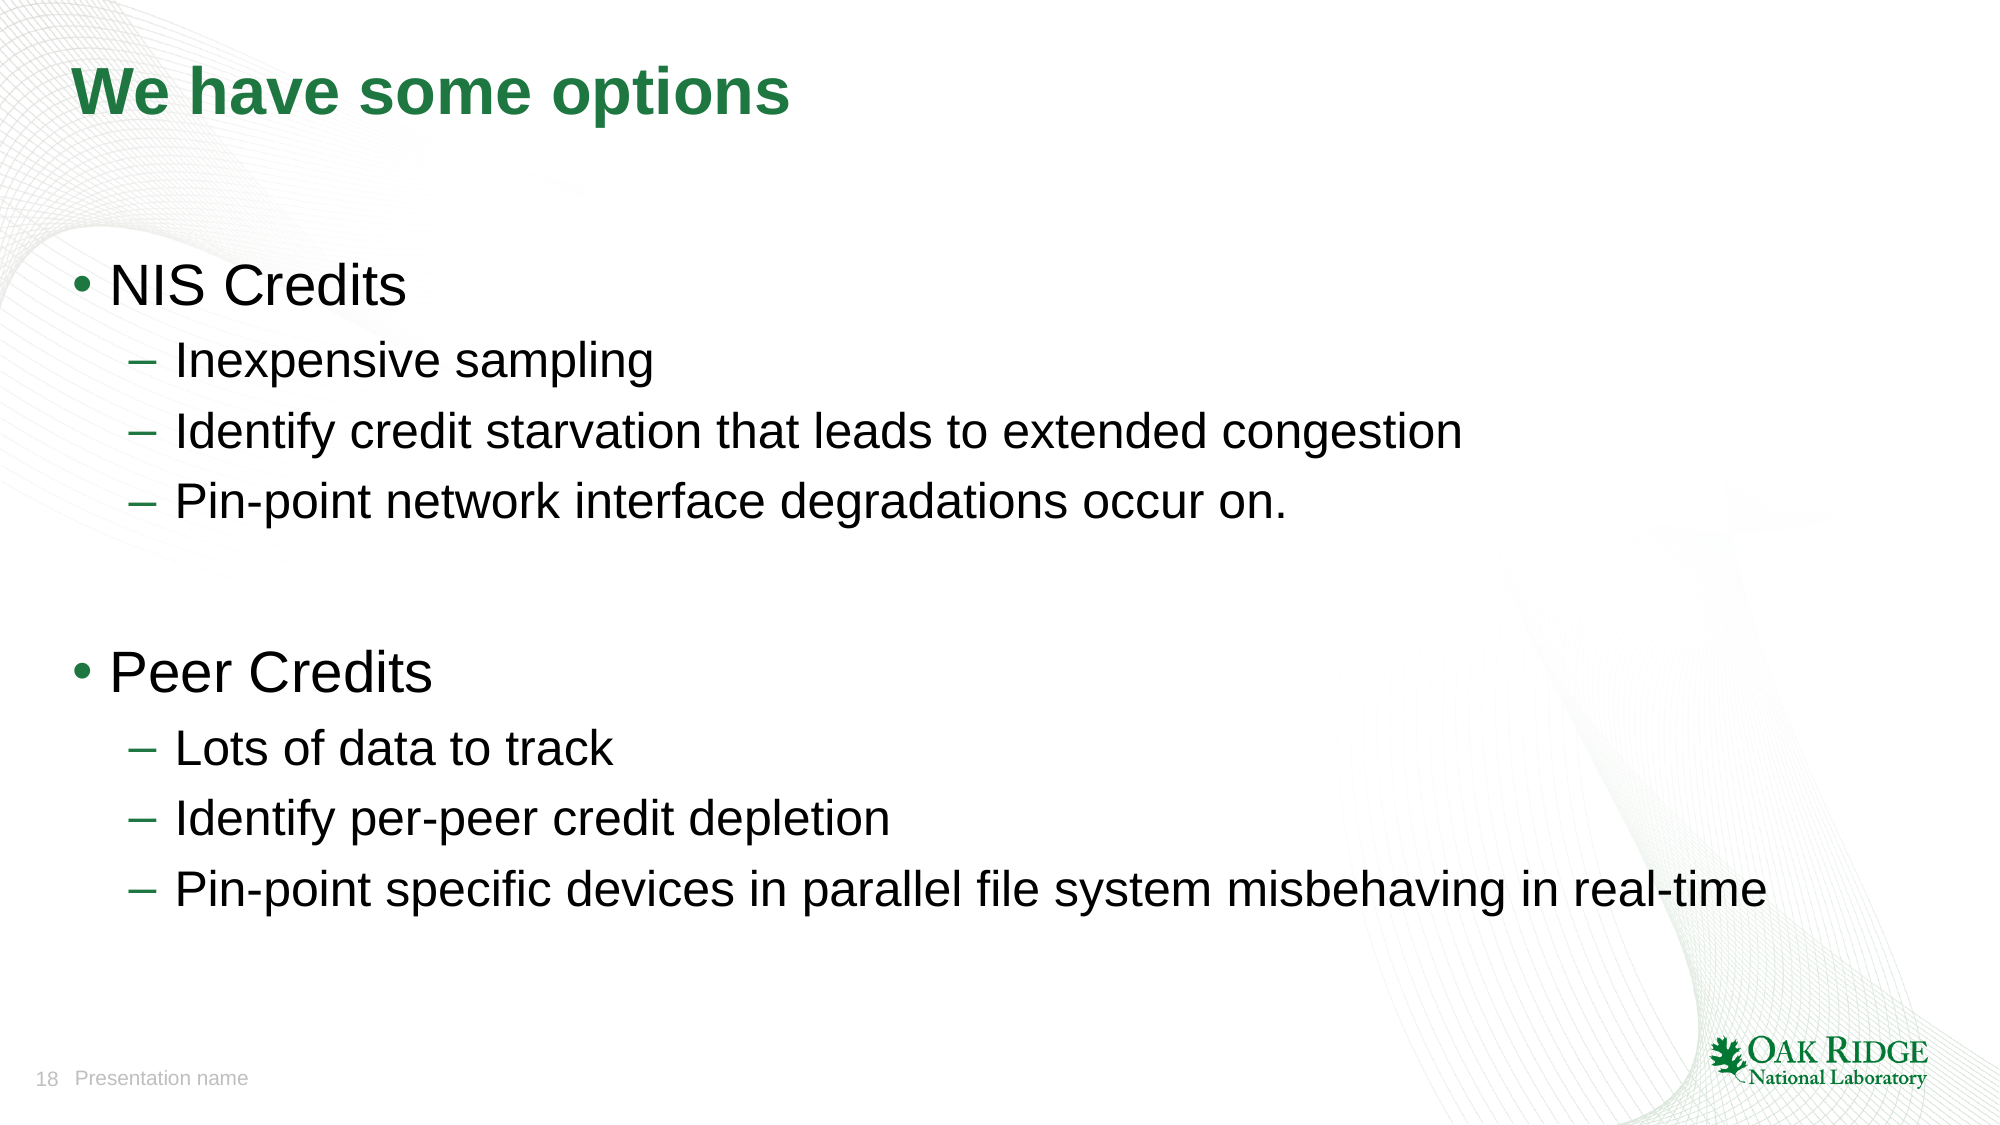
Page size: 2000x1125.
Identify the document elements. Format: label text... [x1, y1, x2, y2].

picture [548, 0, 2000, 1125]
list NIS Credits Inexpensive sampling Identify credit starvation that leads to extended congestion Pin-point network interface degradations occur on. Peer Credits Lots of data to track Identify per-peer credit depletion Pin-point specific devices in parallel file system misbehaving in real-time [56, 247, 1923, 912]
title We have some options [56, 52, 1931, 137]
